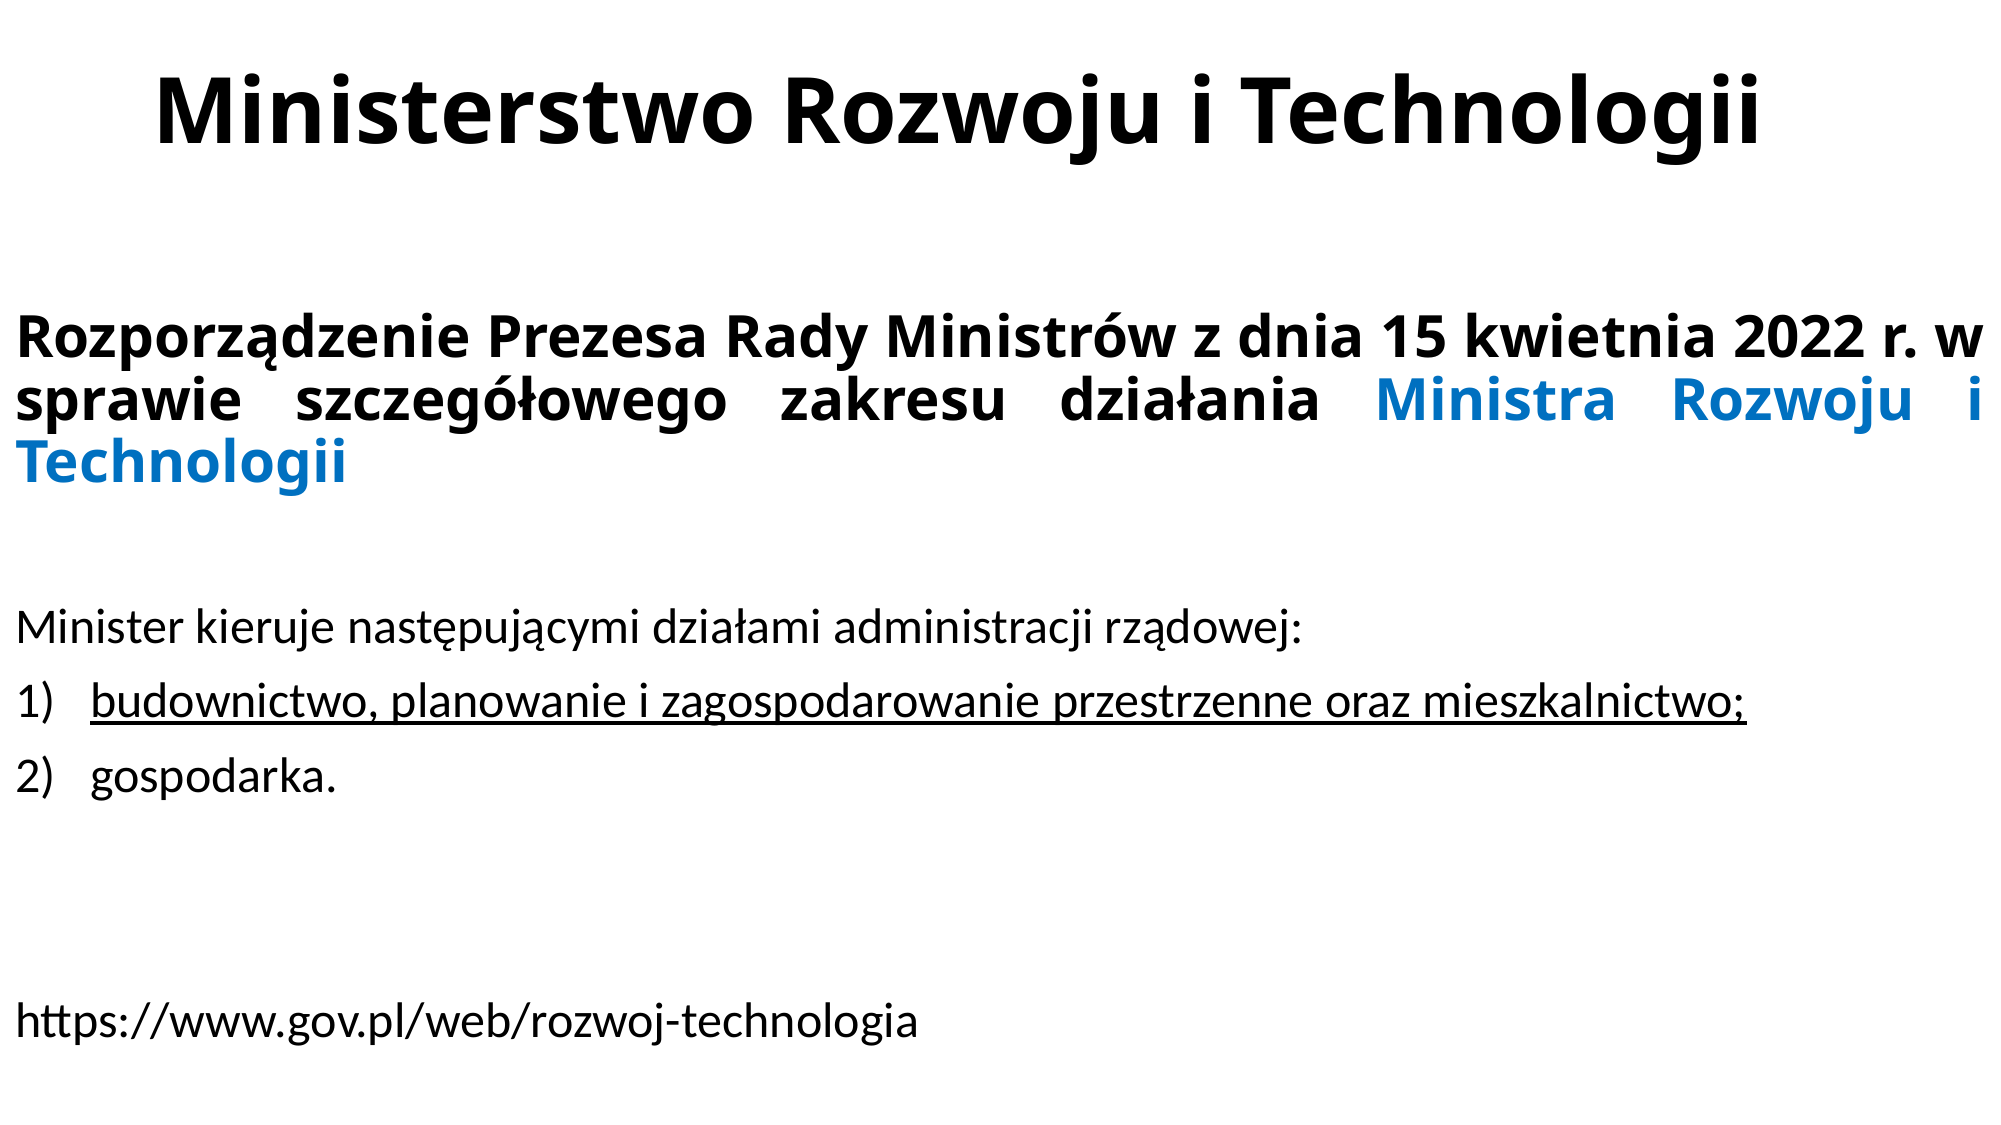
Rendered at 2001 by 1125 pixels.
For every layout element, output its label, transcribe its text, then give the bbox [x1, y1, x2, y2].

title Ministerstwo Rozwoju i Technologii [137, 59, 1863, 278]
list Rozporządzenie Prezesa Rady Ministrów z dnia 15 kwietnia 2022 r. w sprawie szczegółowego zakresu działania Ministra Rozwoju i Technologii Minister kieruje następującymi działami administracji rządowej: budownictwo, planowanie i zagospodarowanie przestrzenne oraz mieszkalnictwo; gospodarka. https://www.gov.pl/web/rozwoj-technologia [0, 299, 2000, 1125]
